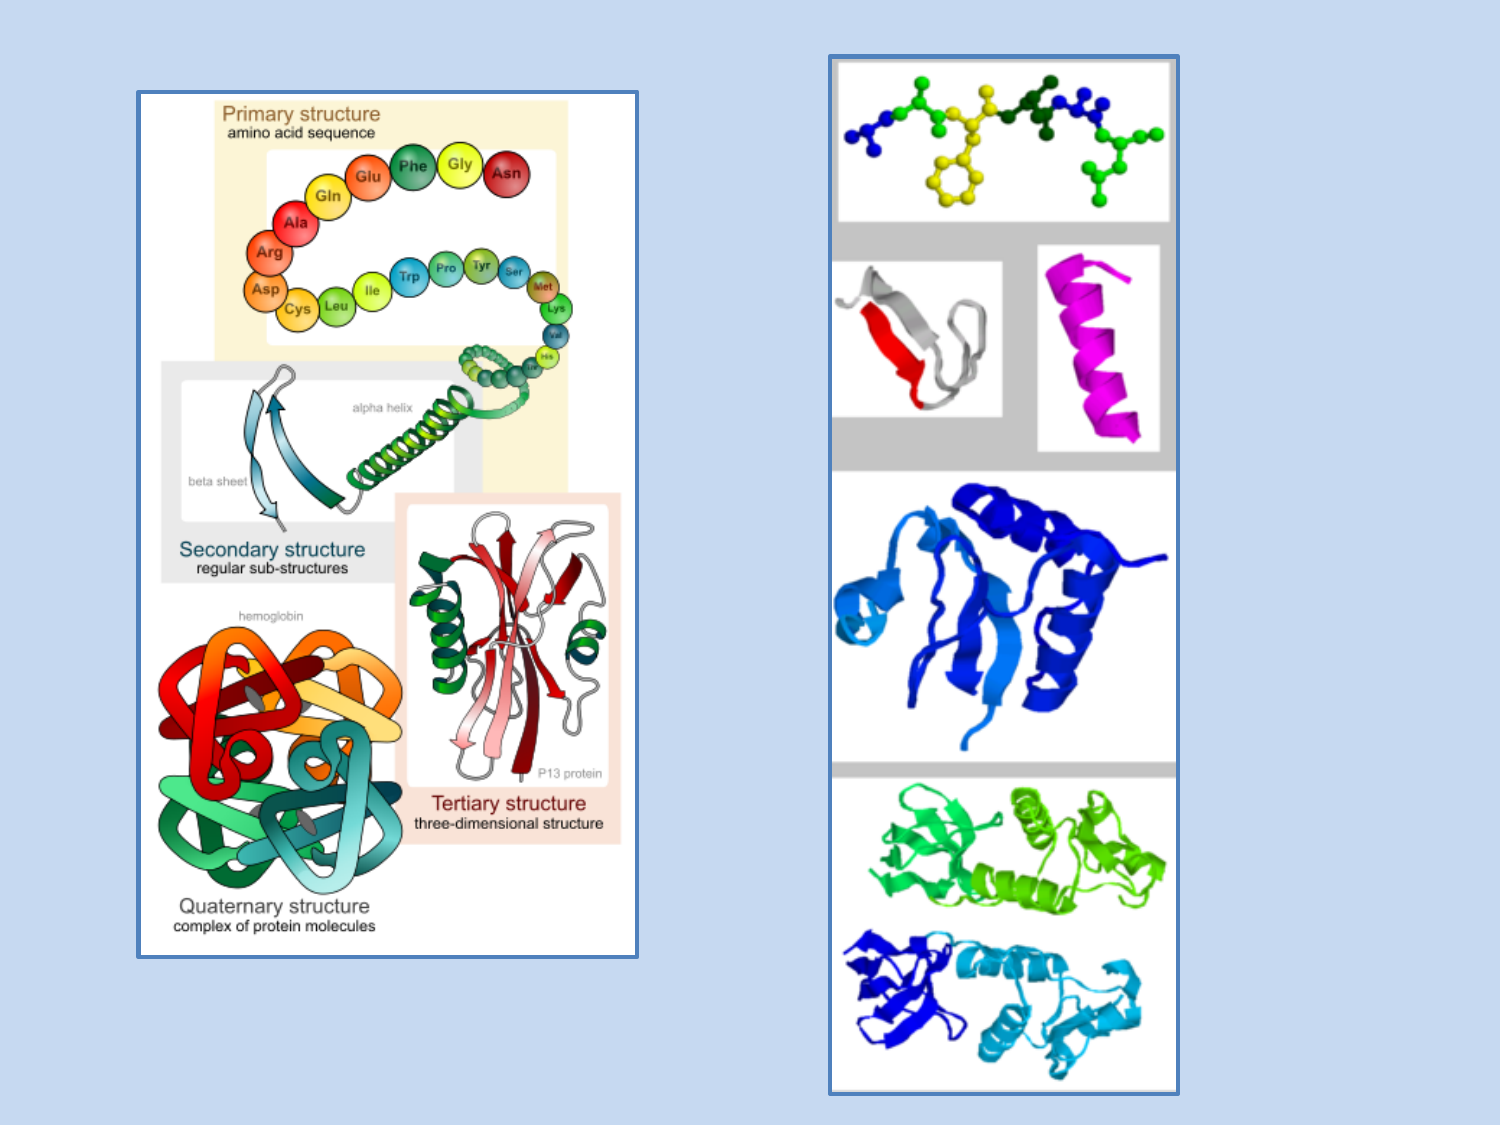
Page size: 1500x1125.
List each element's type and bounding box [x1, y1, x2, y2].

picture [831, 58, 1176, 1092]
list [140, 93, 636, 956]
